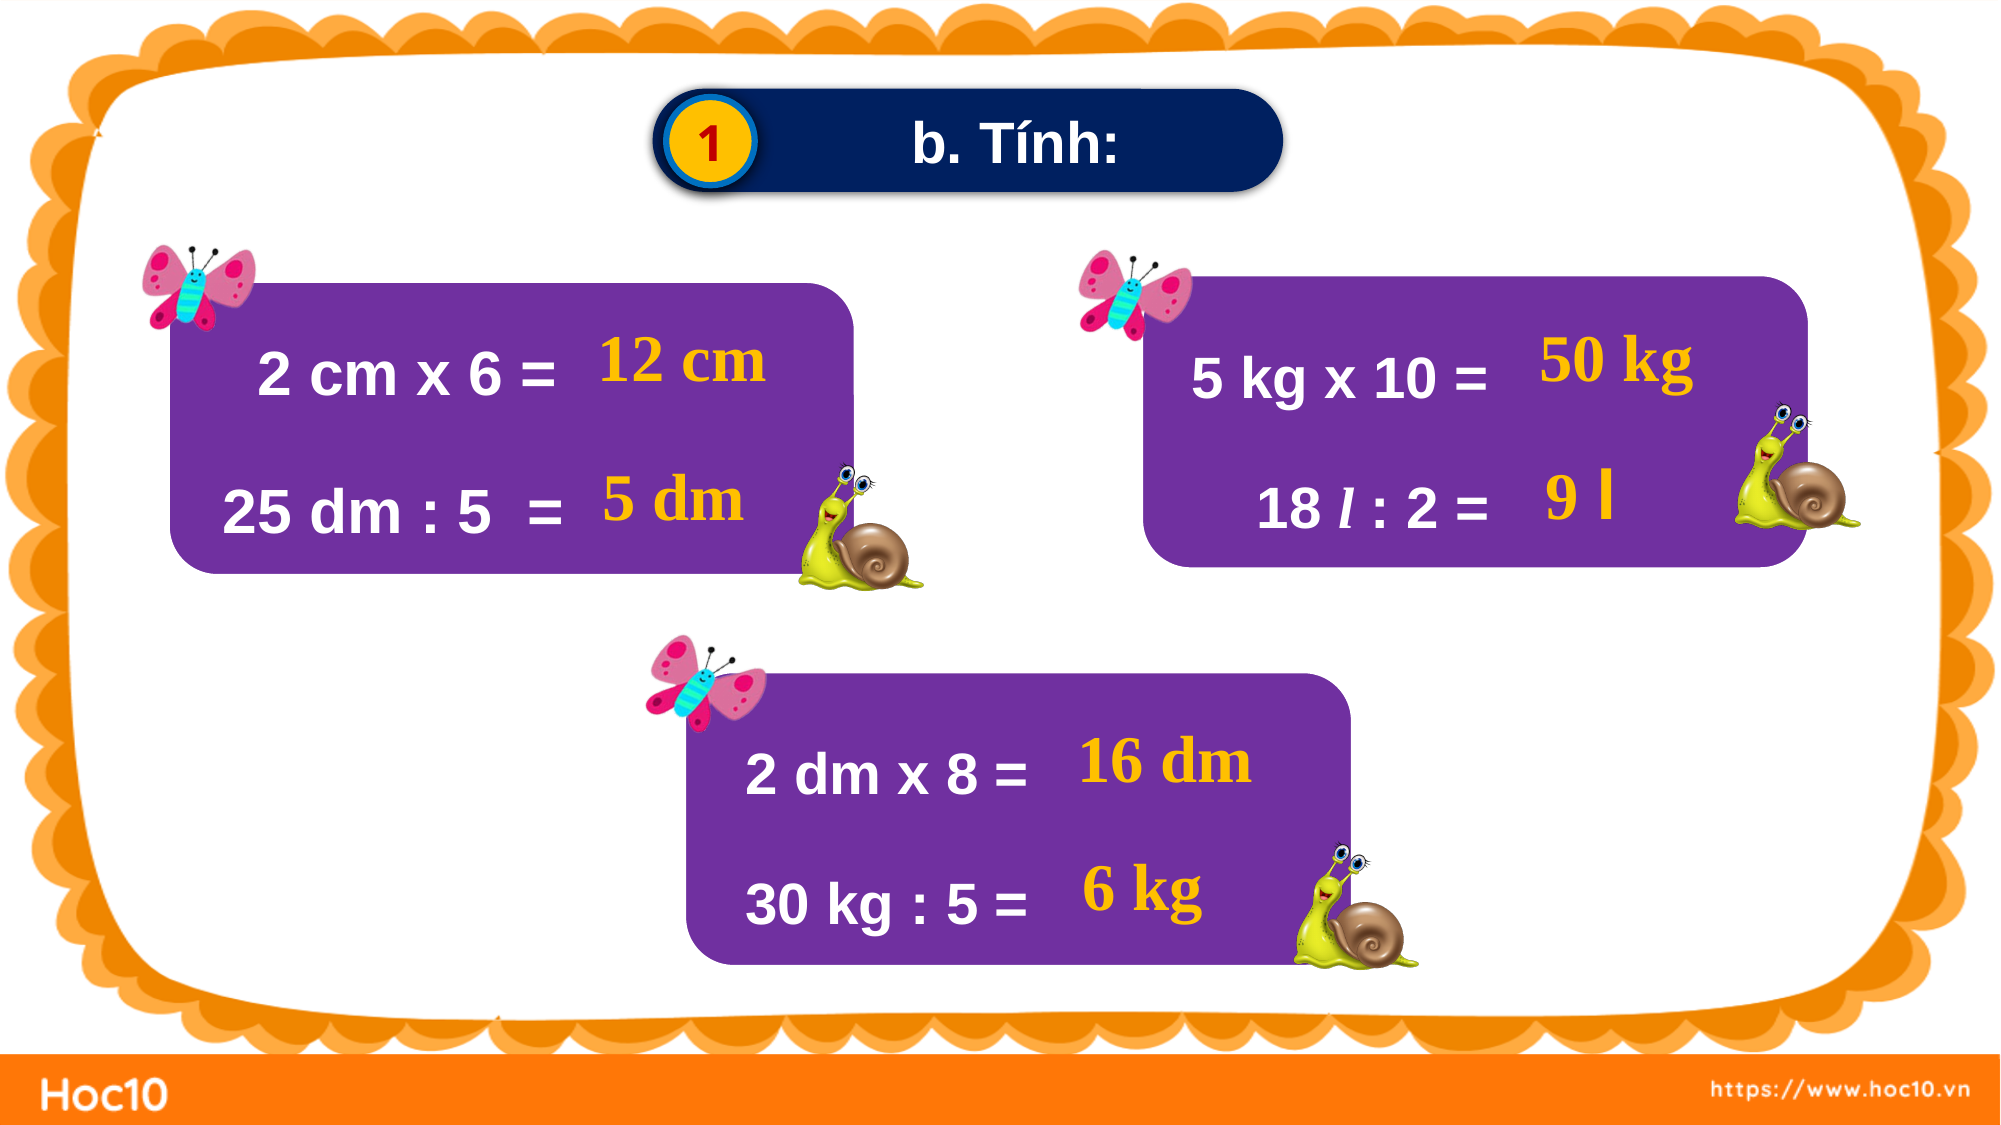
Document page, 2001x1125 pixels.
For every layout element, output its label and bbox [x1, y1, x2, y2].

text_box [652, 88, 1284, 192]
text_box [1072, 235, 1866, 569]
text_box [637, 629, 1425, 981]
text_box [137, 224, 930, 602]
picture [0, 0, 2001, 1125]
